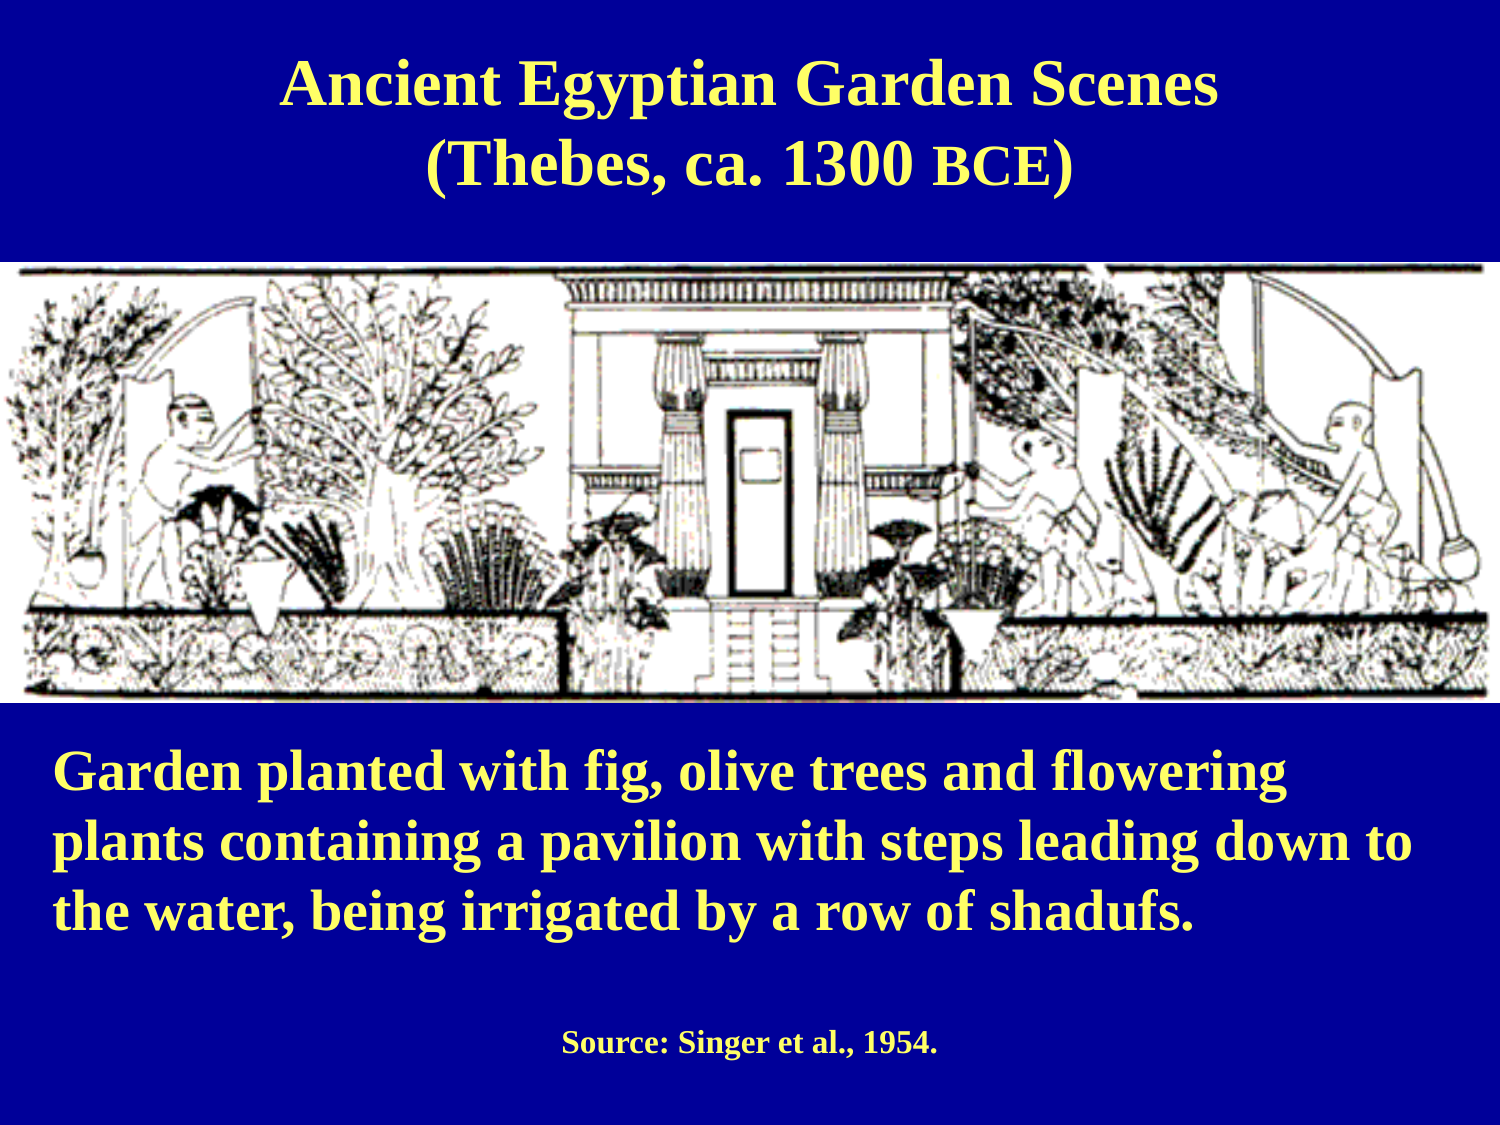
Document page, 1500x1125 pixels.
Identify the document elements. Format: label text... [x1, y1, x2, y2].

text_box Garden planted with fig, olive trees and flowering plants containing a pavilion with steps leading down to the water, being irrigated by a row of shadufs. [37, 724, 1463, 950]
picture [0, 262, 1500, 703]
title Ancient Egyptian Garden Scenes (Thebes, ca. 1300 BCE) [112, 24, 1388, 213]
text_box Source: Singer et al., 1954. [546, 1012, 954, 1068]
